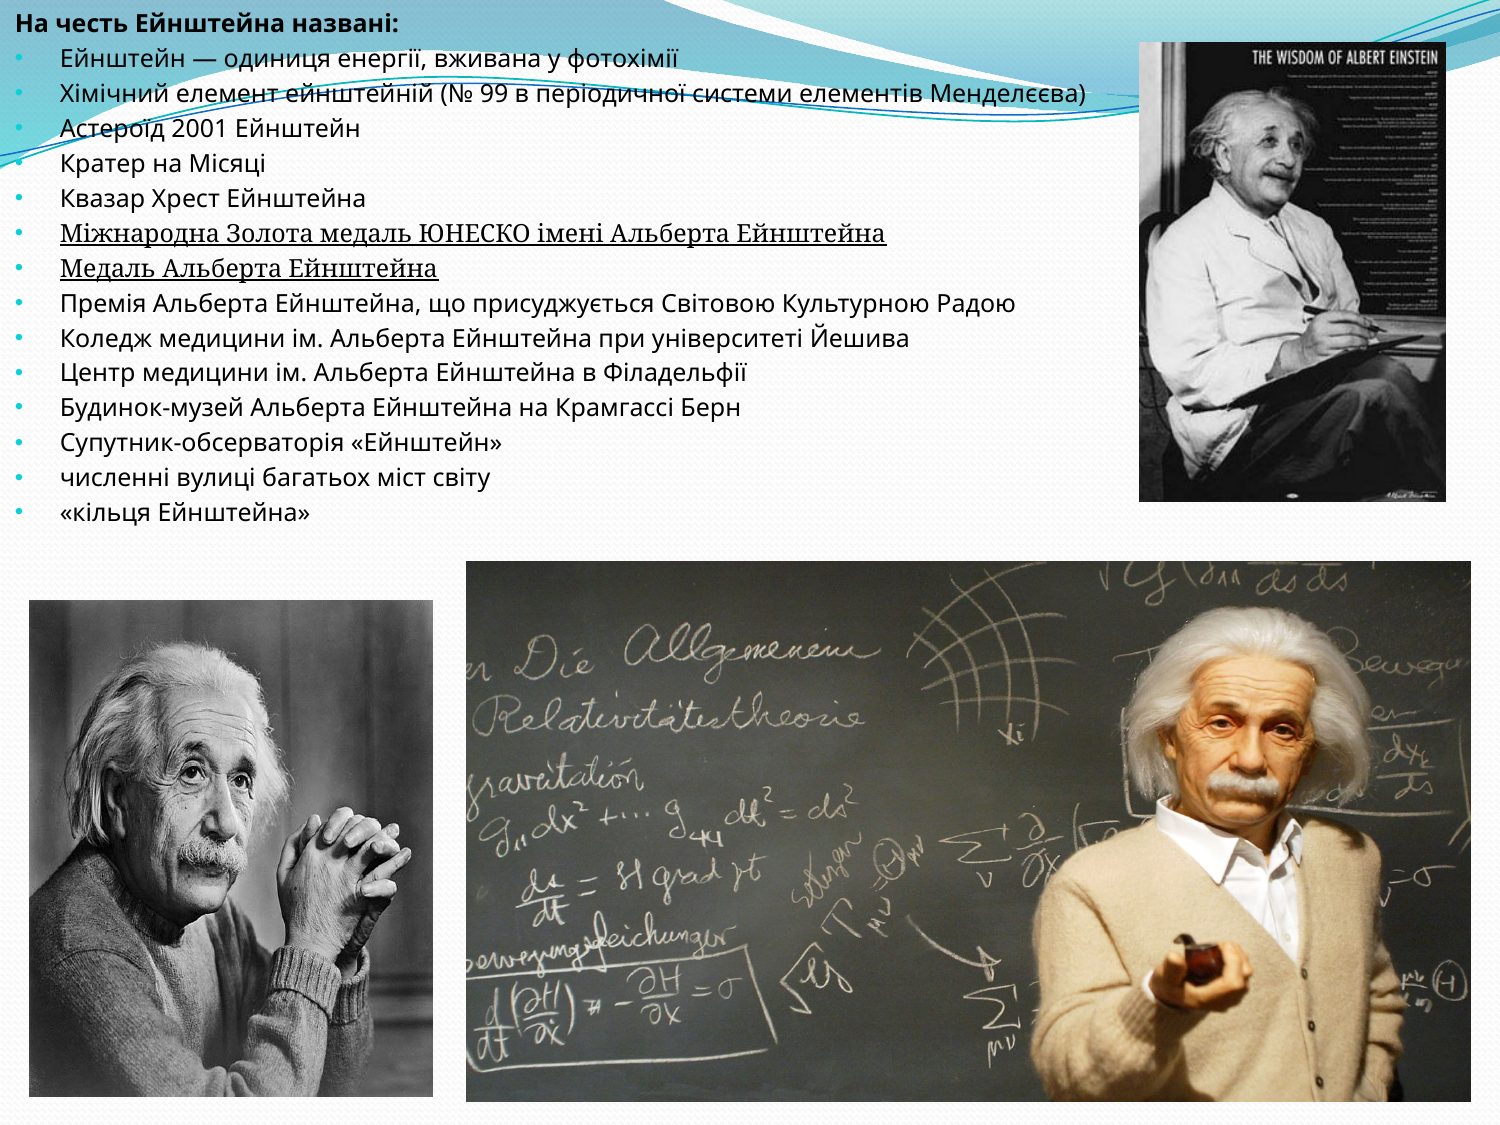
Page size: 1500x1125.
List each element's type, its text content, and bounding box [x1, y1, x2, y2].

picture [29, 600, 434, 1098]
list На честь Ейнштейна названі: Ейнштейн — одиниця енергії, вживана у фотохімії Хімічний елемент ейнштейній (№ 99 в періодичної системи елементів Менделєєва) Астероїд 2001 Ейнштейн Кратер на Місяці Квазар Хрест Ейнштейна Міжнародна Золота медаль ЮНЕСКО імені Альберта Ейнштейна Медаль Альберта Ейнштейна Премія Альберта Ейнштейна, що присуджується Світовою Культурною Радою Коледж медицини ім. Альберта Ейнштейна при університеті Йешива Центр медицини ім. Альберта Ейнштейна в Філадельфії Будинок-музей Альберта Ейнштейна на Крамгассі Берн Супутник-обсерваторія «Ейнштейн» численні вулиці багатьох міст світу «кільця Ейнштейна» [0, 0, 1500, 1125]
picture [466, 561, 1471, 1102]
picture [1139, 42, 1446, 502]
